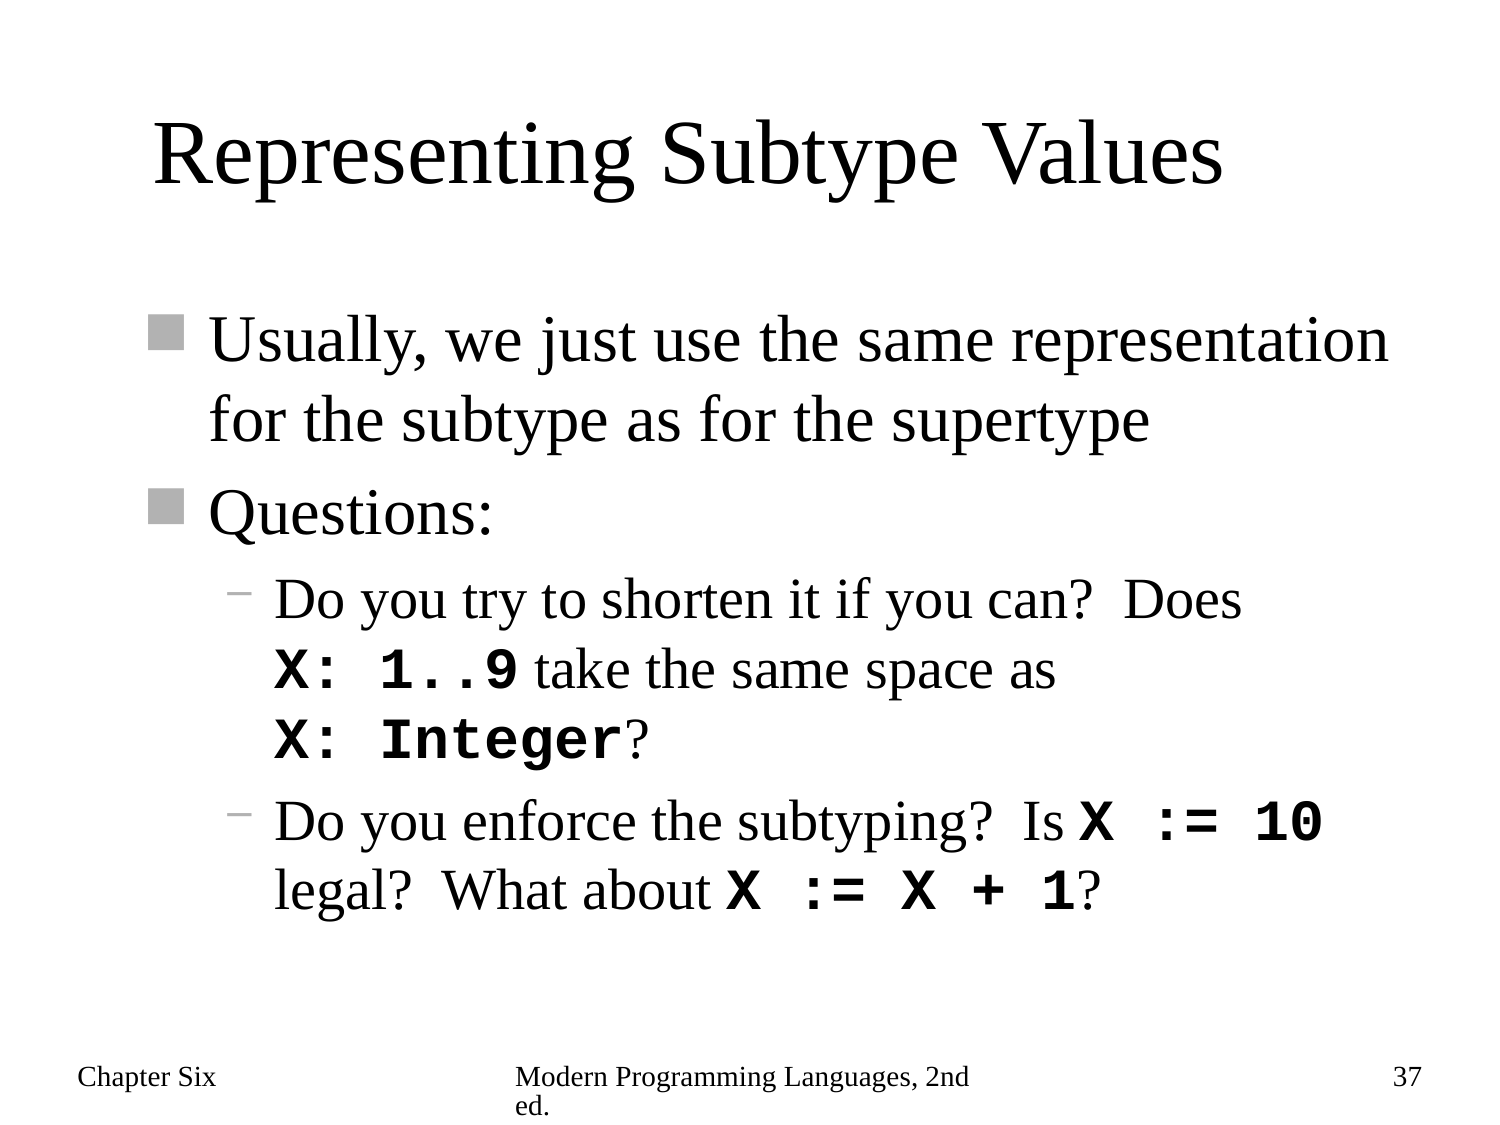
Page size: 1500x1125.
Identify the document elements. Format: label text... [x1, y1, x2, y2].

footer Modern Programming Languages, 2nd ed. [499, 1036, 1001, 1113]
list Usually, we just use the same representation for the subtype as for the supertype Questions: Do you try to shorten it if you can? Does X: 1..9 take the same space as X: Integer? Do you enforce the subtyping? Is X := 10 legal? What about X := X + 1? [137, 287, 1413, 963]
slide_number Chapter Six [62, 1036, 401, 1113]
title Representing Subtype Values [137, 56, 1413, 238]
slide_number 37 [1124, 1036, 1438, 1113]
